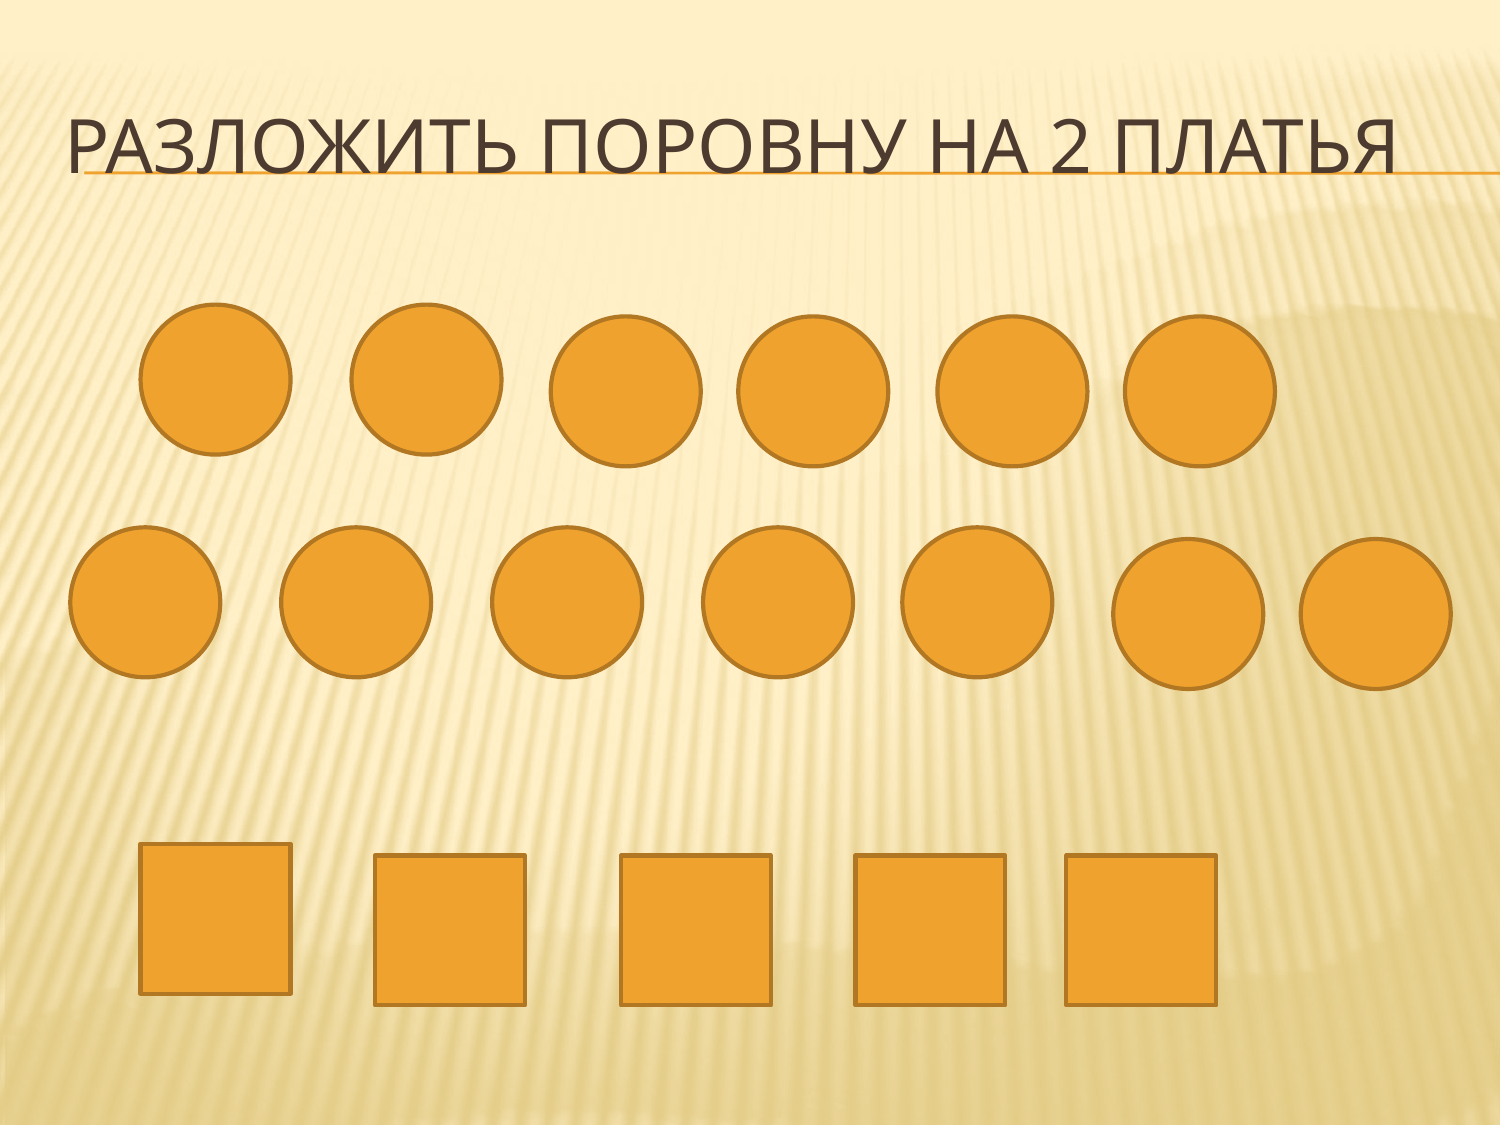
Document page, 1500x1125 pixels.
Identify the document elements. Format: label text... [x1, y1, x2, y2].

text_box [349, 302, 504, 457]
text_box [279, 525, 434, 680]
title Разложить поровну на 2 платья [49, 75, 1475, 213]
text_box [853, 853, 1007, 1007]
text_box [548, 314, 703, 469]
text_box [935, 314, 1090, 469]
text_box [68, 525, 223, 680]
text_box [900, 525, 1055, 680]
text_box [490, 525, 645, 680]
text_box [1111, 536, 1266, 692]
text_box [736, 314, 891, 469]
text_box [1122, 314, 1278, 469]
text_box [619, 853, 773, 1007]
text_box [138, 302, 293, 457]
text_box [373, 853, 527, 1007]
text_box [1298, 536, 1453, 692]
text_box [700, 525, 856, 680]
text_box [1064, 853, 1218, 1007]
text_box [138, 842, 293, 996]
